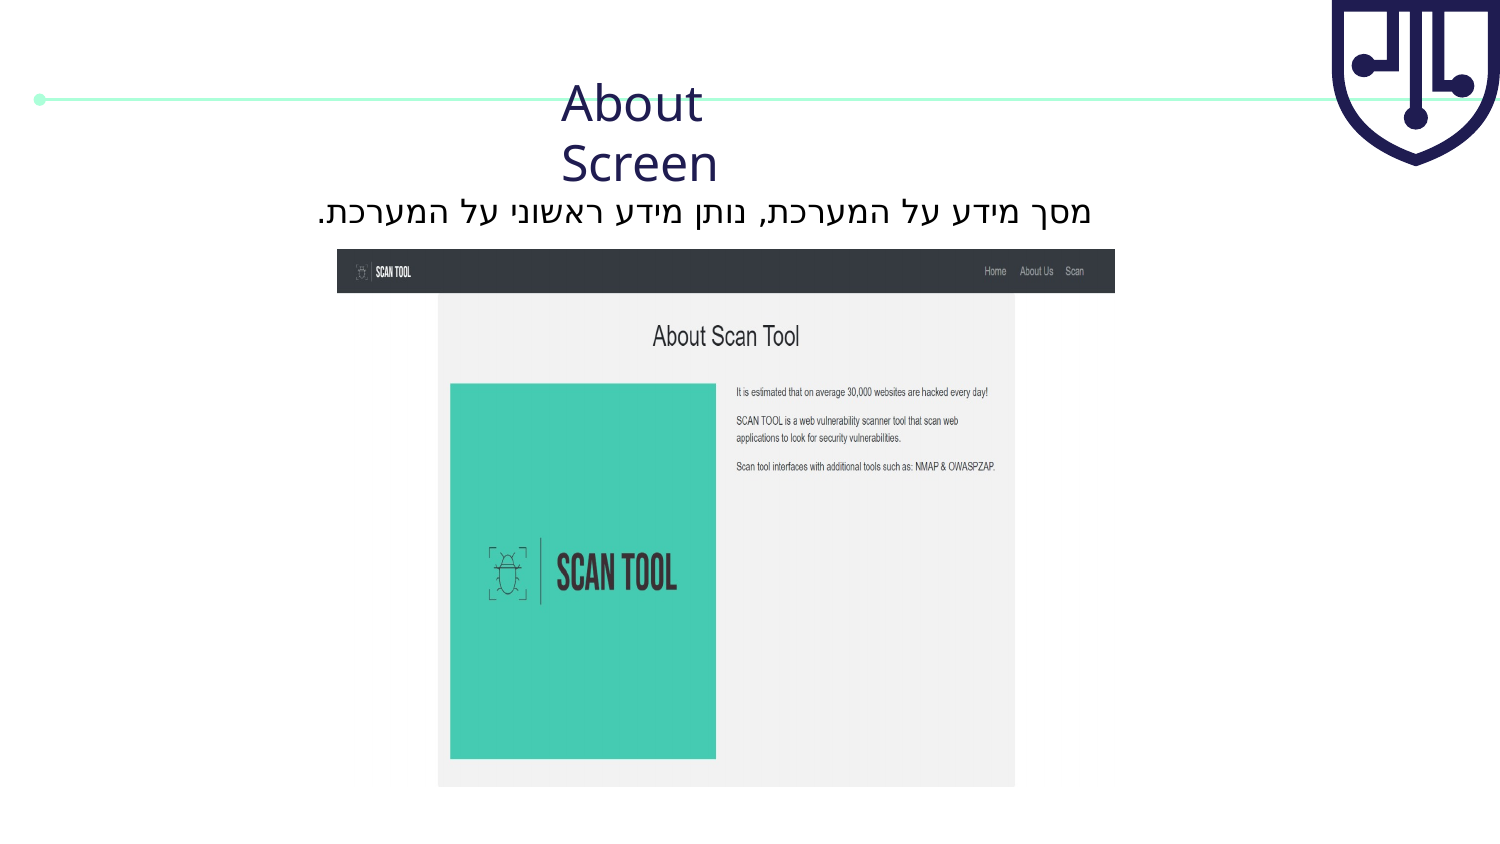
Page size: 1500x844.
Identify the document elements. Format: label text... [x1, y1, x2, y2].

title About Screen [546, 56, 886, 146]
text_box [1331, 0, 1500, 167]
text_box מסך מידע על המערכת, נותן מידע ראשוני על המערכת. [248, 162, 1109, 238]
picture [337, 249, 1115, 788]
